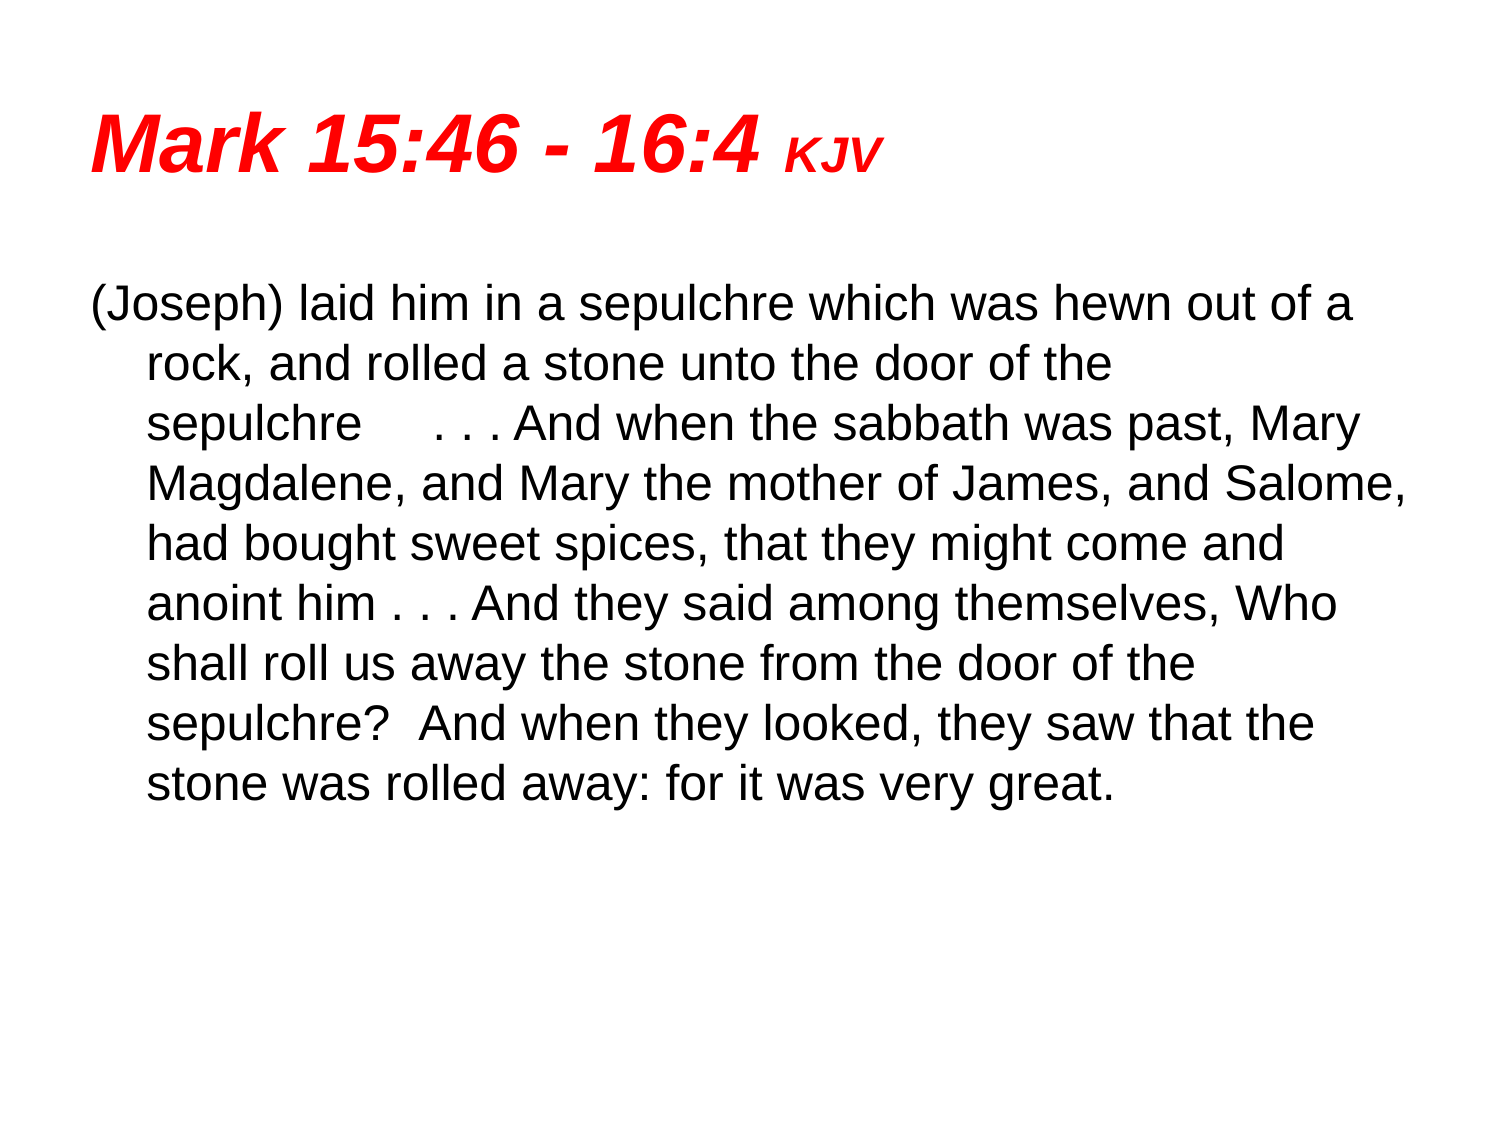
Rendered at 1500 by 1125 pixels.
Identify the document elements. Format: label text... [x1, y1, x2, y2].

list (Joseph) laid him in a sepulchre which was hewn out of a rock, and rolled a stone unto the door of the sepulchre . . . And when the sabbath was past, Mary Magdalene, and Mary the mother of James, and Salome, had bought sweet spices, that they might come and anoint him . . . And they said among themselves, Who shall roll us away the stone from the door of the sepulchre? And when they looked, they saw that the stone was rolled away: for it was very great. [75, 262, 1438, 1005]
title Mark 15:46 - 16:4 KJV [75, 45, 1425, 233]
